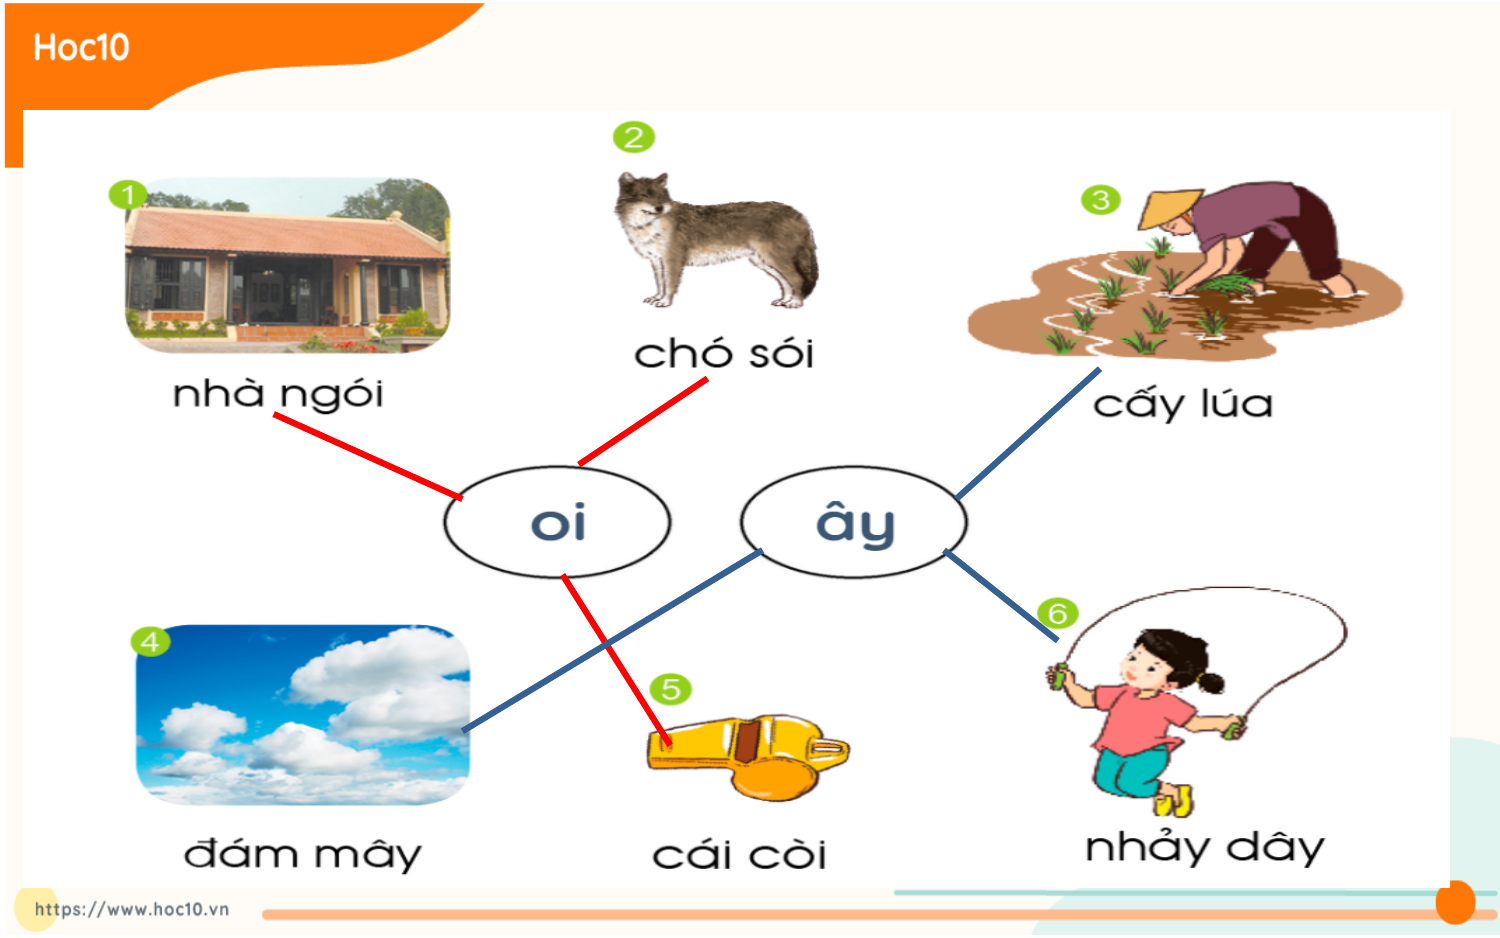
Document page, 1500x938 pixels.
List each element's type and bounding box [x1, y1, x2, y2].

text_box [955, 368, 1101, 500]
text_box [943, 549, 1059, 641]
text_box [273, 413, 463, 500]
text_box [462, 549, 763, 732]
text_box [562, 740, 671, 746]
picture [0, 2, 1500, 935]
text_box [578, 378, 708, 465]
